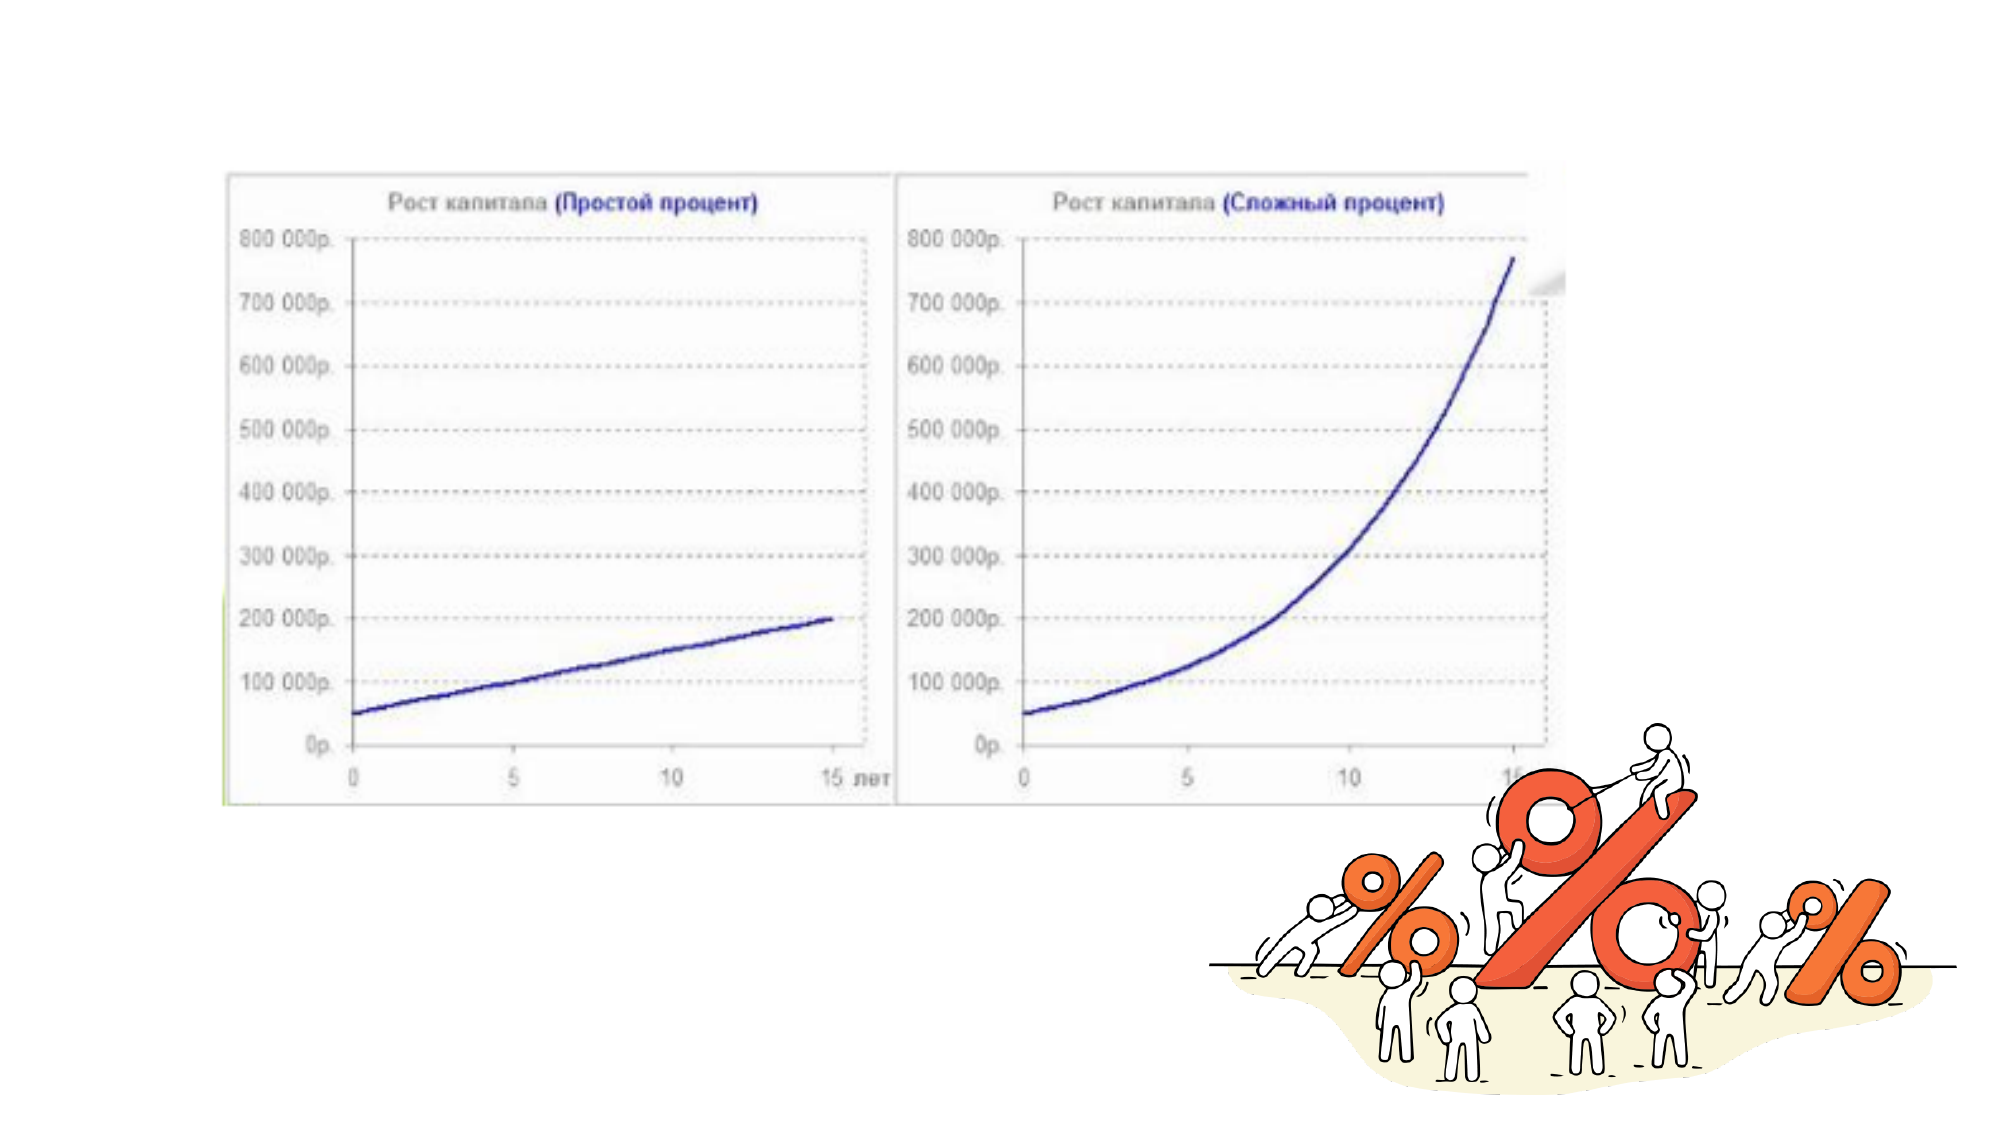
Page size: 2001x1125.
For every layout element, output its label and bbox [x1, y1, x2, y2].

picture [195, 103, 1958, 1096]
